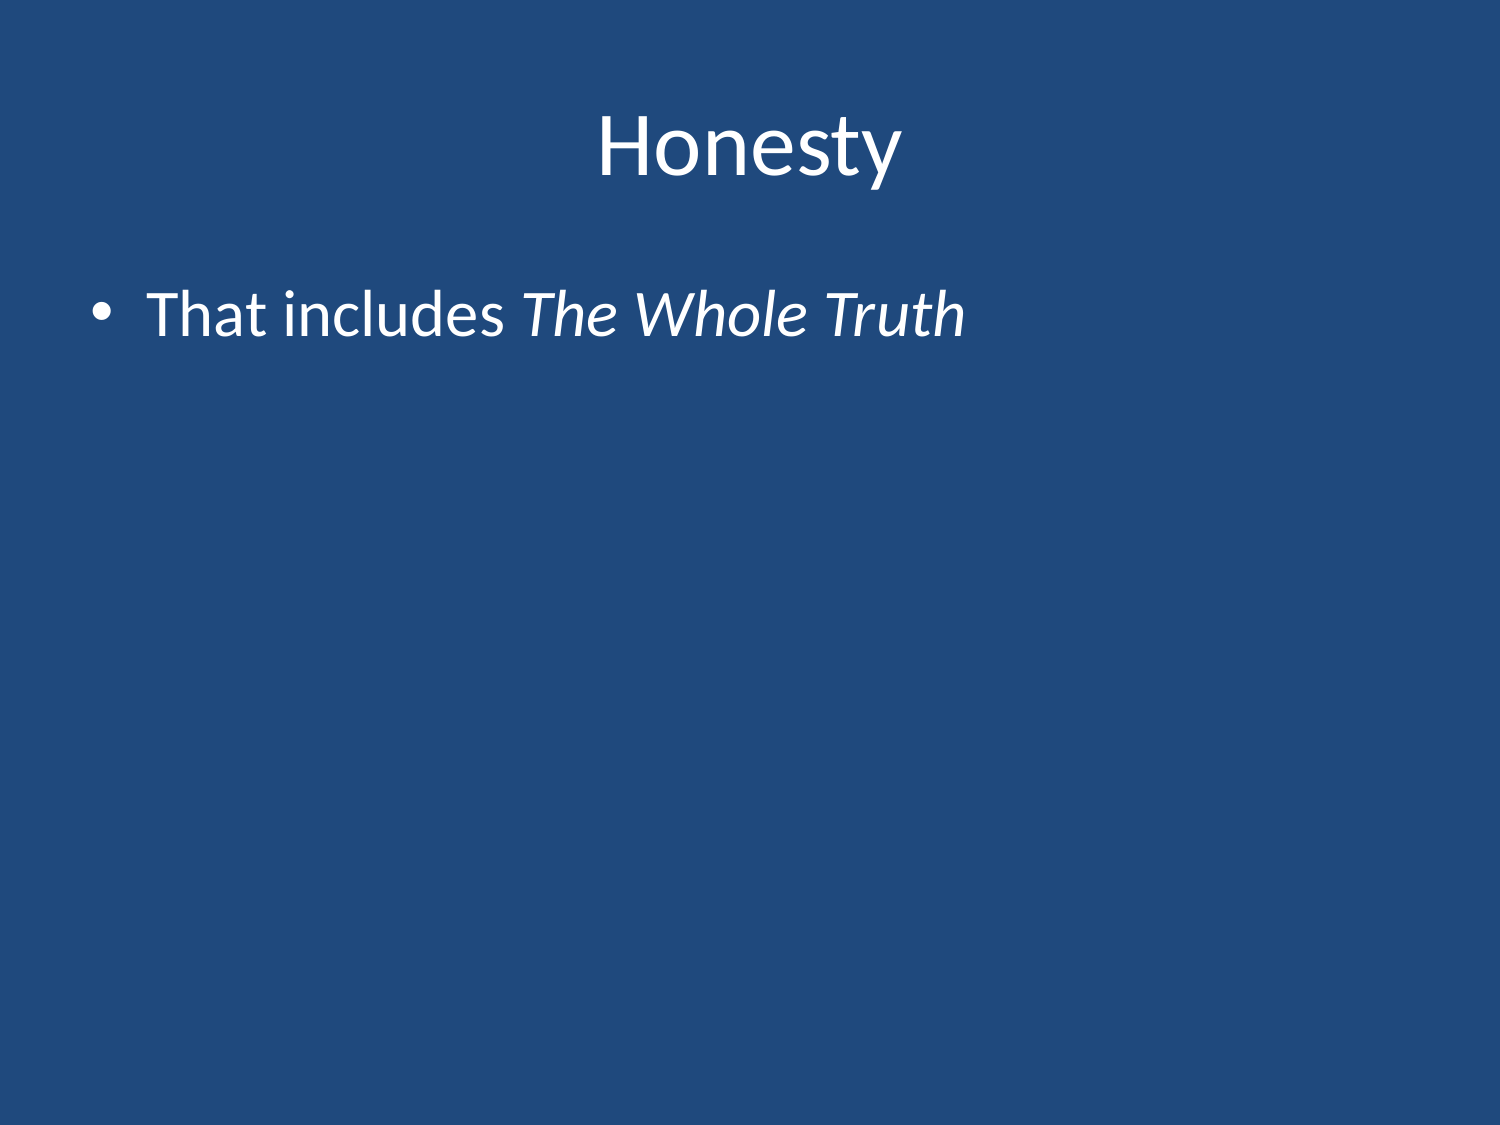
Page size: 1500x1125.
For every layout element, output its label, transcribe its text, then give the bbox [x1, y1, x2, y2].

title Honesty [75, 45, 1425, 233]
list That includes The Whole Truth [75, 262, 1425, 1005]
